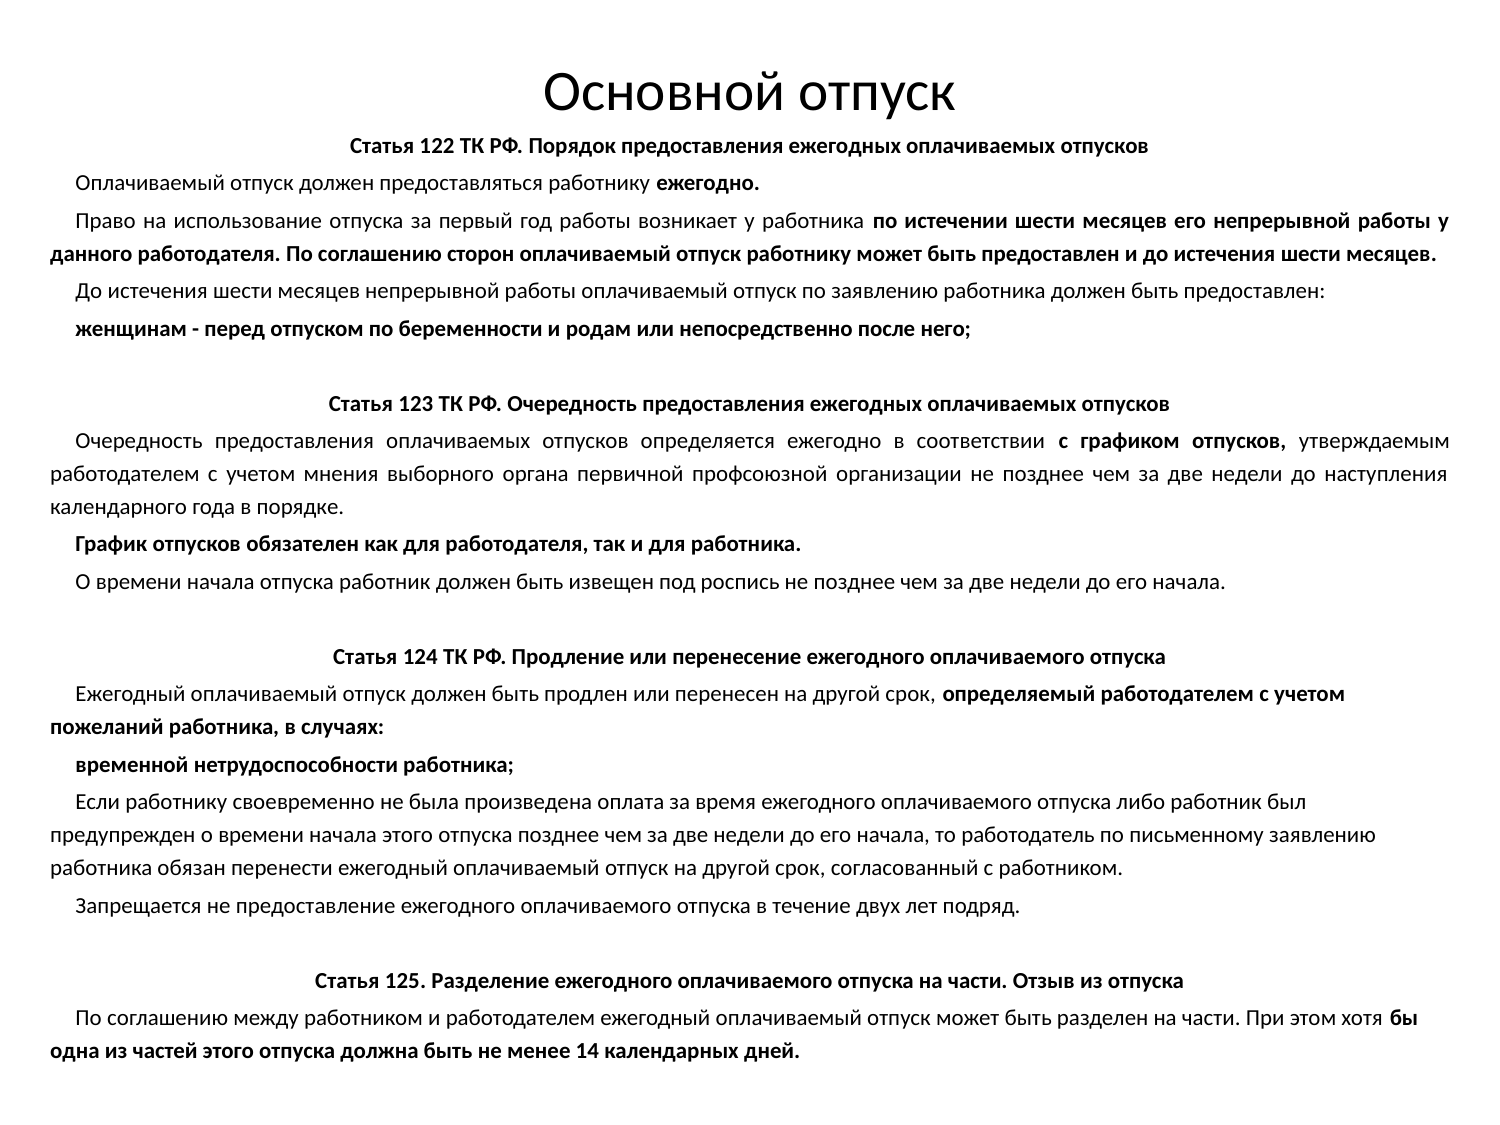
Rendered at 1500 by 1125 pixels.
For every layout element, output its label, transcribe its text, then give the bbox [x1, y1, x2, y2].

title Основной отпуск [75, 45, 1425, 117]
list Статья 122 ТК РФ. Порядок предоставления ежегодных оплачиваемых отпусков Оплачиваемый отпуск должен предоставляться работнику ежегодно. Право на использование отпуска за первый год работы возникает у работника по истечении шести месяцев его непрерывной работы у данного работодателя. По соглашению сторон оплачиваемый отпуск работнику может быть предоставлен и до истечения шести месяцев. До истечения шести месяцев непрерывной работы оплачиваемый отпуск по заявлению работника должен быть предоставлен: женщинам - перед отпуском по беременности и родам или непосредственно после него; Статья 123 ТК РФ. Очередность предоставления ежегодных оплачиваемых отпусков Очередность предоставления оплачиваемых отпусков определяется ежегодно в соответствии с графиком отпусков, утверждаемым работодателем с учетом мнения выборного органа первичной профсоюзной организации не позднее чем за две недели до наступления календарного года в порядке. График отпусков обязателен как для работодателя, так и для работника. О времени начала отпуска работник должен быть извещен под роспись не позднее чем за две недели до его начала. Статья 124 ТК РФ. Продление или перенесение ежегодного оплачиваемого отпуска Ежегодный оплачиваемый отпуск должен быть продлен или перенесен на другой срок, определяемый работодателем с учетом пожеланий работника, в случаях: временной нетрудоспособности работника; Если работнику своевременно не была произведена оплата за время ежегодного оплачиваемого отпуска либо работник был предупрежден о времени начала этого отпуска позднее чем за две недели до его начала, то работодатель по письменному заявлению работника обязан перенести ежегодный оплачиваемый отпуск на другой срок, согласованный с работником. Запрещается не предоставление ежегодного оплачиваемого отпуска в течение двух лет подряд. Статья 125. Разделение ежегодного оплачиваемого отпуска на части. Отзыв из отпуска По соглашению между работником и работодателем ежегодный оплачиваемый отпуск может быть разделен на части. При этом хотя бы одна из частей этого отпуска должна быть не менее 14 календарных дней. [35, 117, 1465, 1090]
